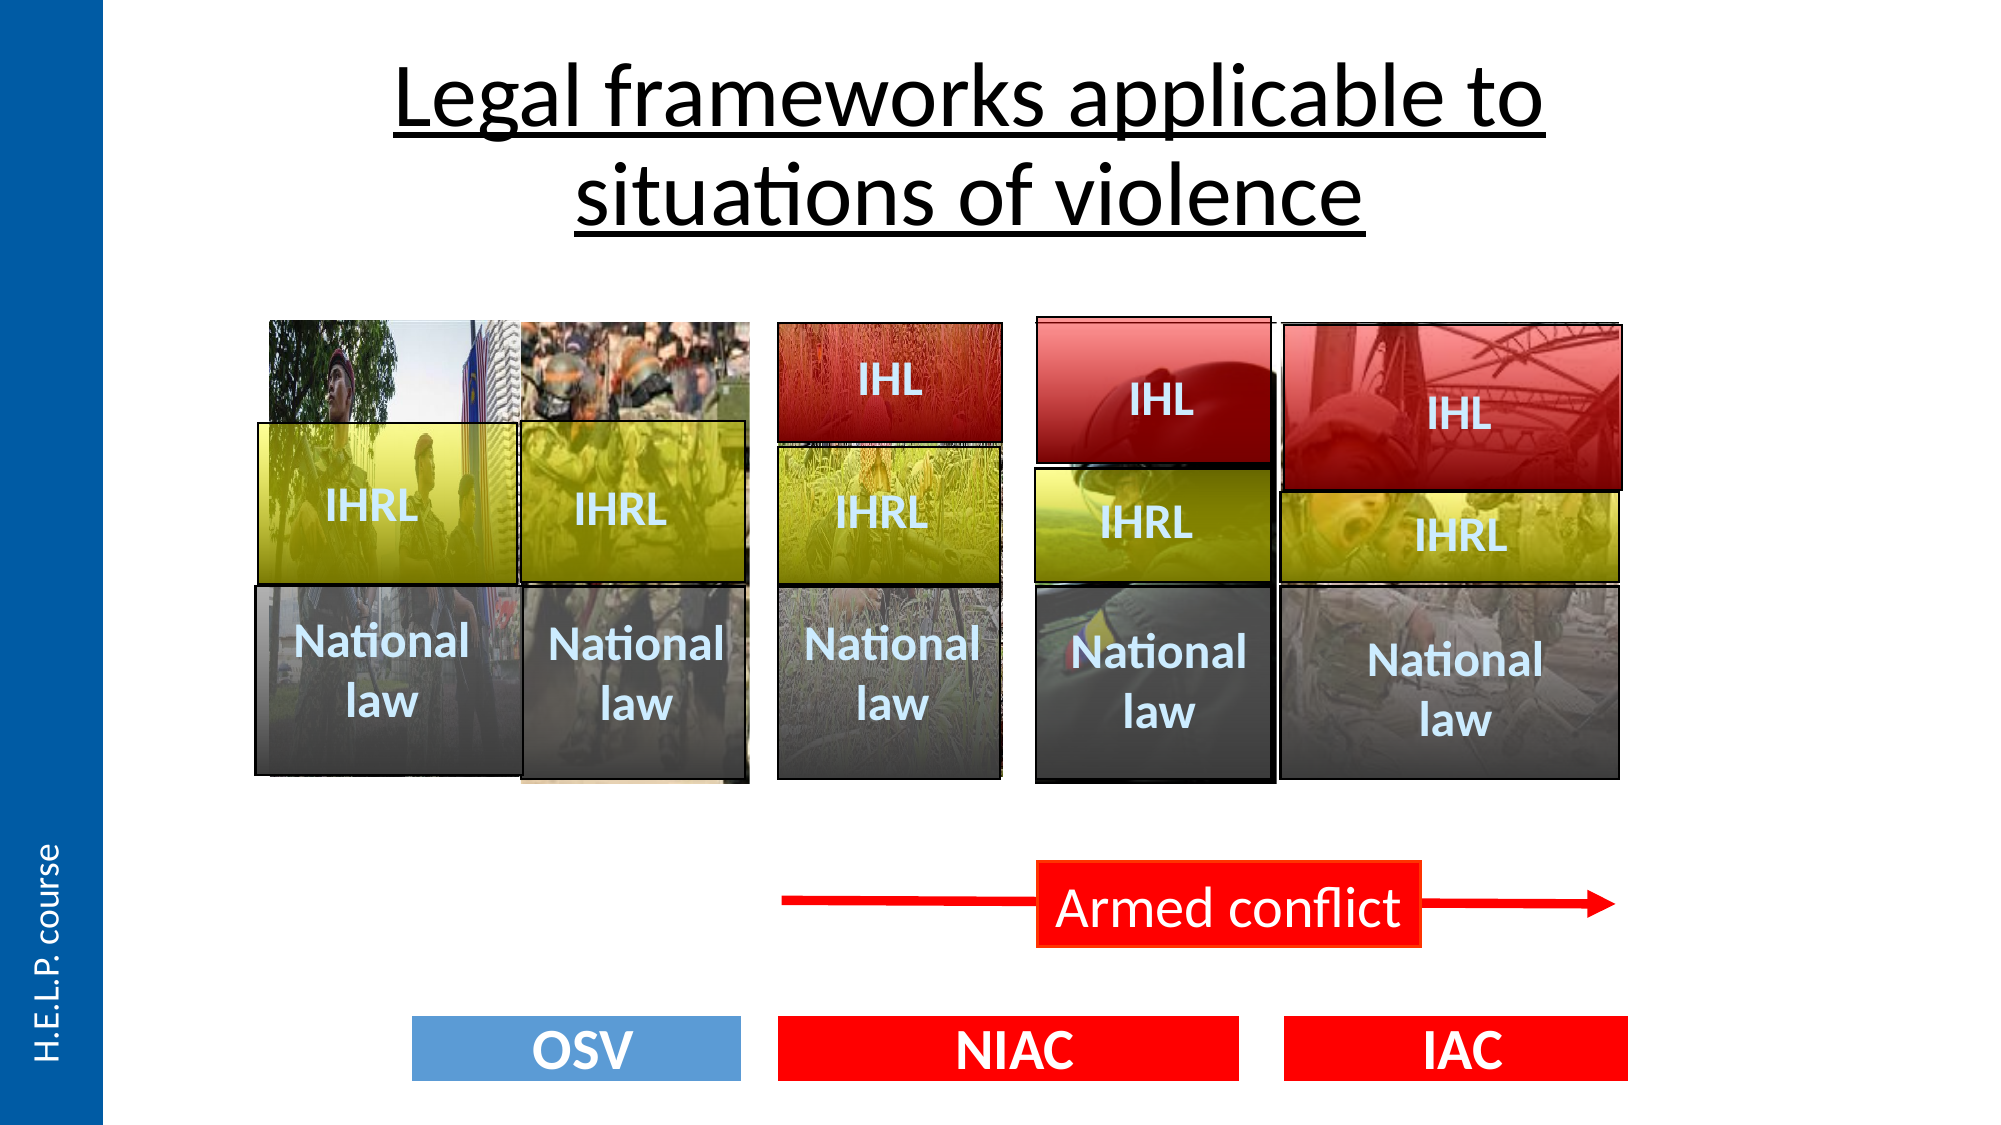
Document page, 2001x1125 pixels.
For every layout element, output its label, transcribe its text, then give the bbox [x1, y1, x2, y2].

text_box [520, 586, 746, 780]
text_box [255, 586, 523, 775]
text_box H.E.L.P. course [13, 841, 90, 1079]
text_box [1037, 317, 1279, 463]
picture [1280, 322, 1619, 491]
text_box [1034, 468, 1272, 583]
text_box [1280, 586, 1620, 780]
text_box Armed conflict [1037, 861, 1421, 947]
text_box IHRL [265, 464, 269, 539]
text_box [1421, 897, 1616, 911]
text_box [0, 0, 104, 1125]
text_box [1283, 324, 1623, 490]
text_box [258, 423, 269, 585]
picture [778, 443, 1003, 777]
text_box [778, 322, 1003, 443]
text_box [1035, 586, 1272, 780]
picture [1035, 322, 1277, 784]
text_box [778, 586, 1000, 780]
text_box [1280, 491, 1627, 583]
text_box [414, 1019, 1626, 1079]
text_box Legal frameworks applicable to situations of violence [295, 0, 1645, 253]
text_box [776, 446, 1000, 585]
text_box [520, 421, 746, 583]
picture [269, 320, 750, 784]
